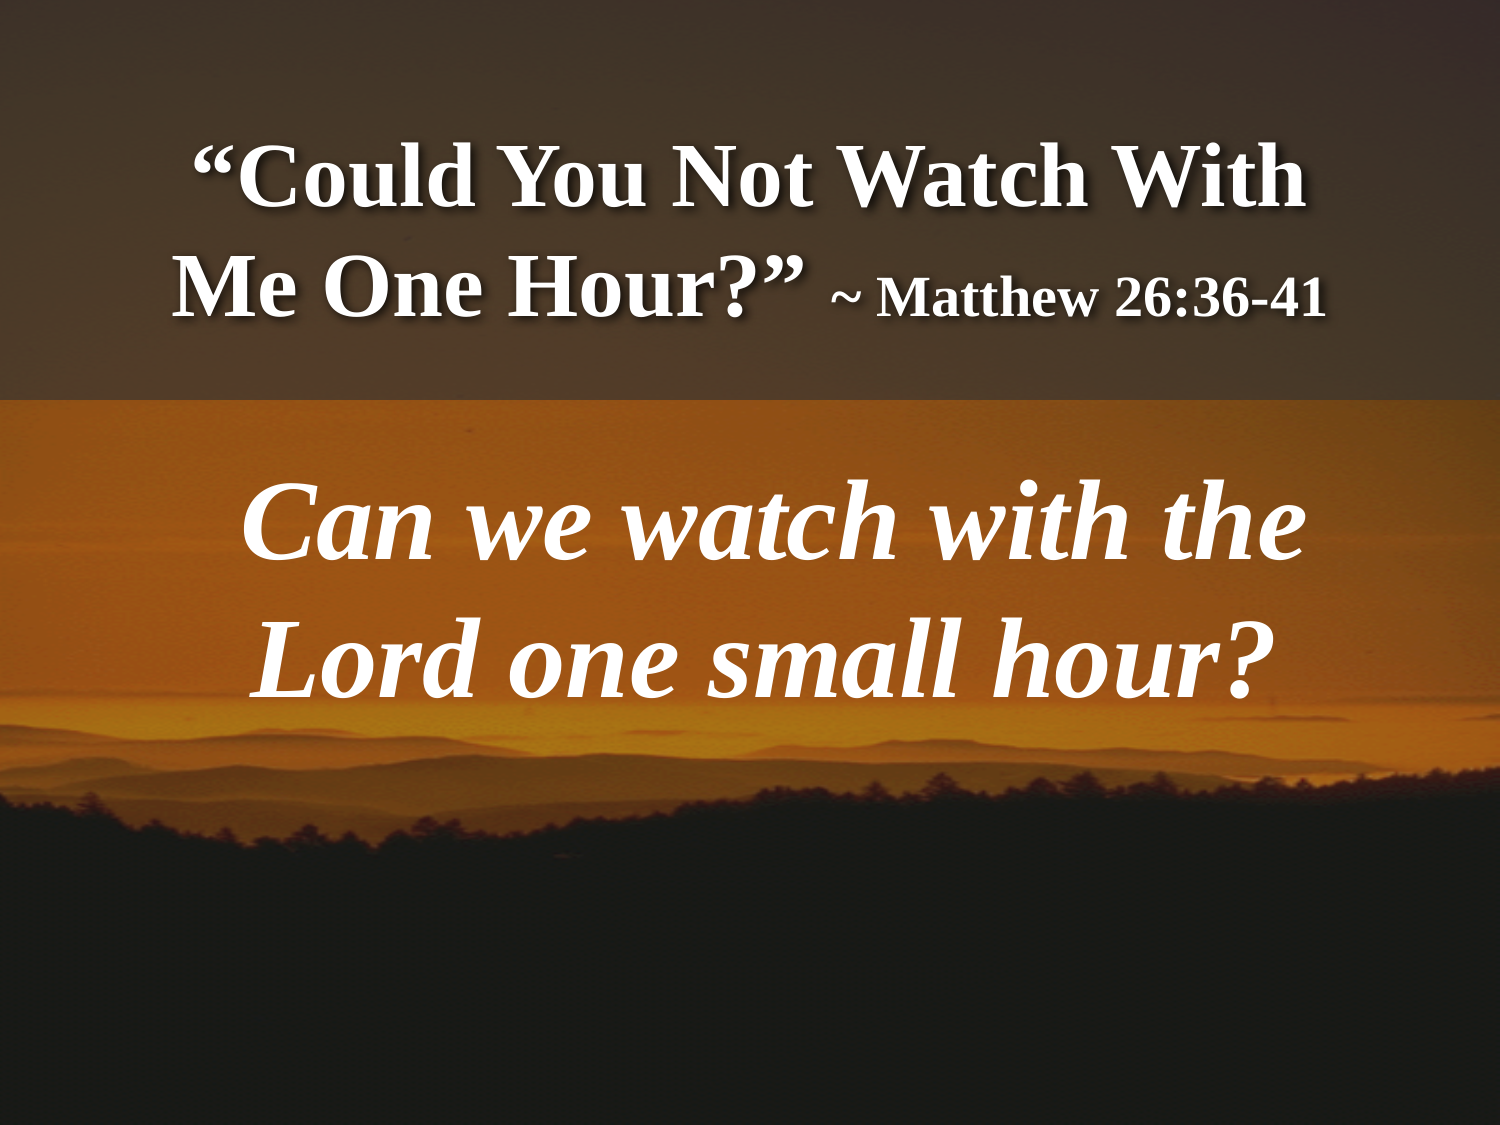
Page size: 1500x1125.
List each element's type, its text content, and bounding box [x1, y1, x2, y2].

title “Could You Not Watch With Me One Hour?” ~ Matthew 26:36-41 [112, 74, 1388, 376]
text_box [0, 400, 1500, 1125]
text_box [0, 0, 1500, 400]
list Can we watch with the Lord one small hour? [112, 437, 1438, 963]
